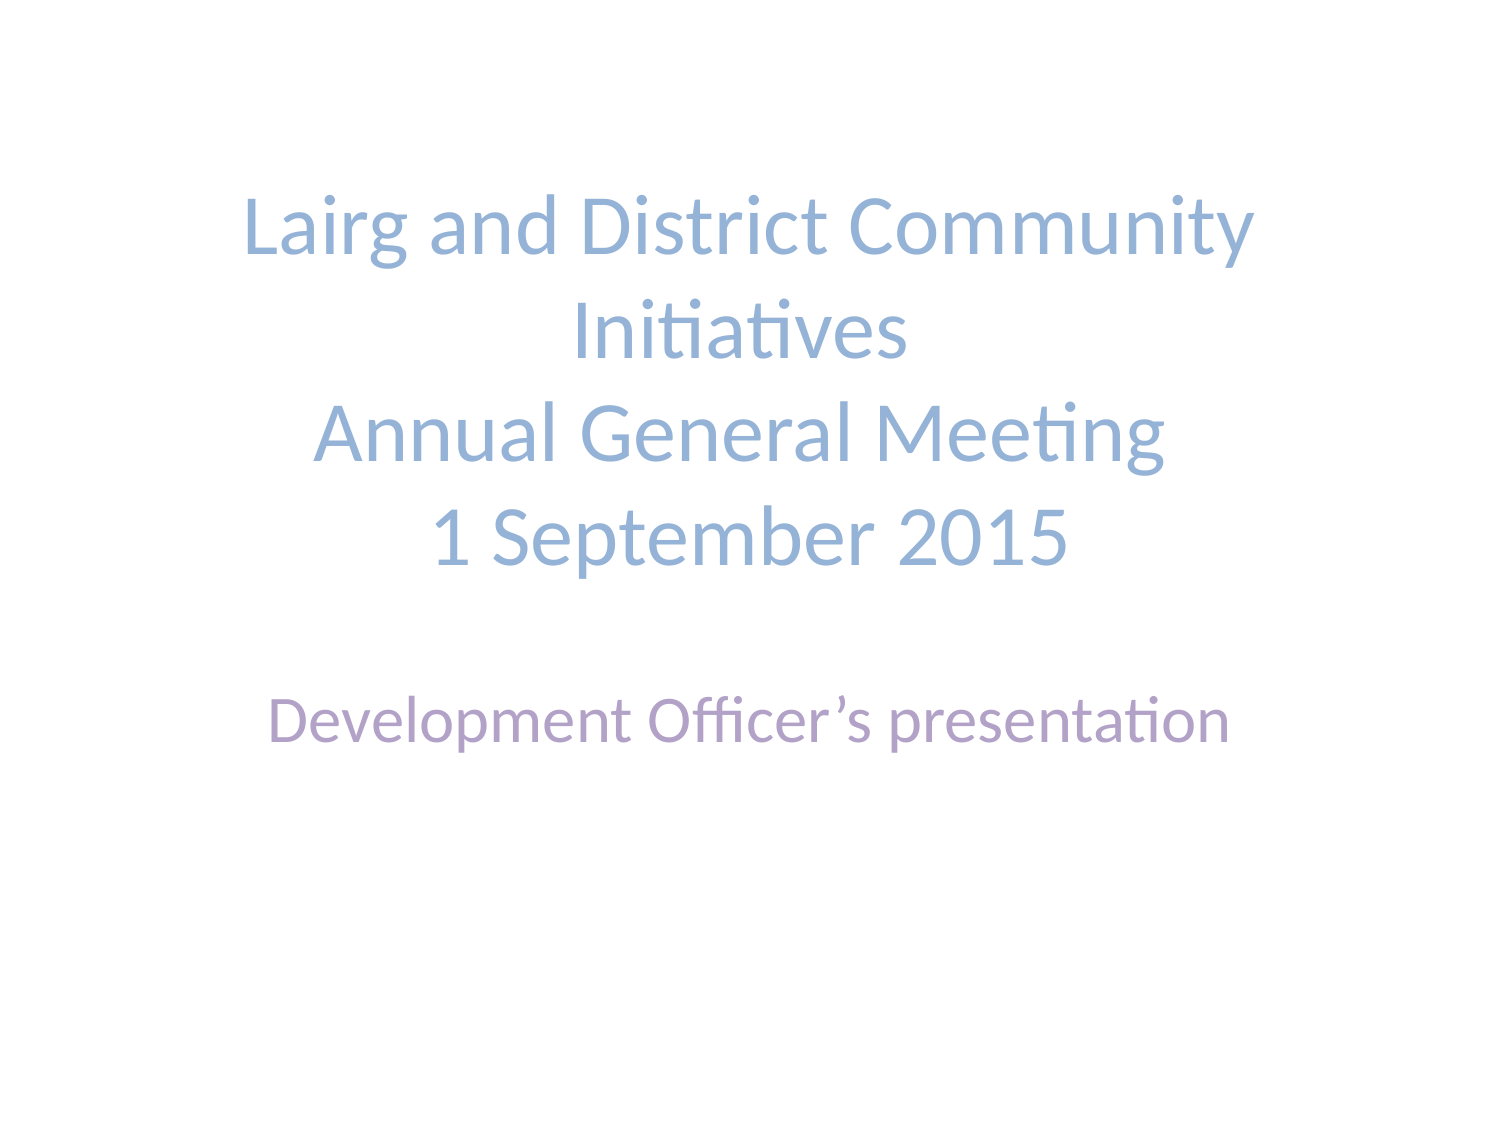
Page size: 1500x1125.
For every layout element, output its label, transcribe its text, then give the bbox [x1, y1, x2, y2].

title Lairg and District Community Initiatives Annual General Meeting 1 September 2015 [112, 160, 1388, 591]
subtitle Development Officer’s presentation [225, 668, 1275, 925]
